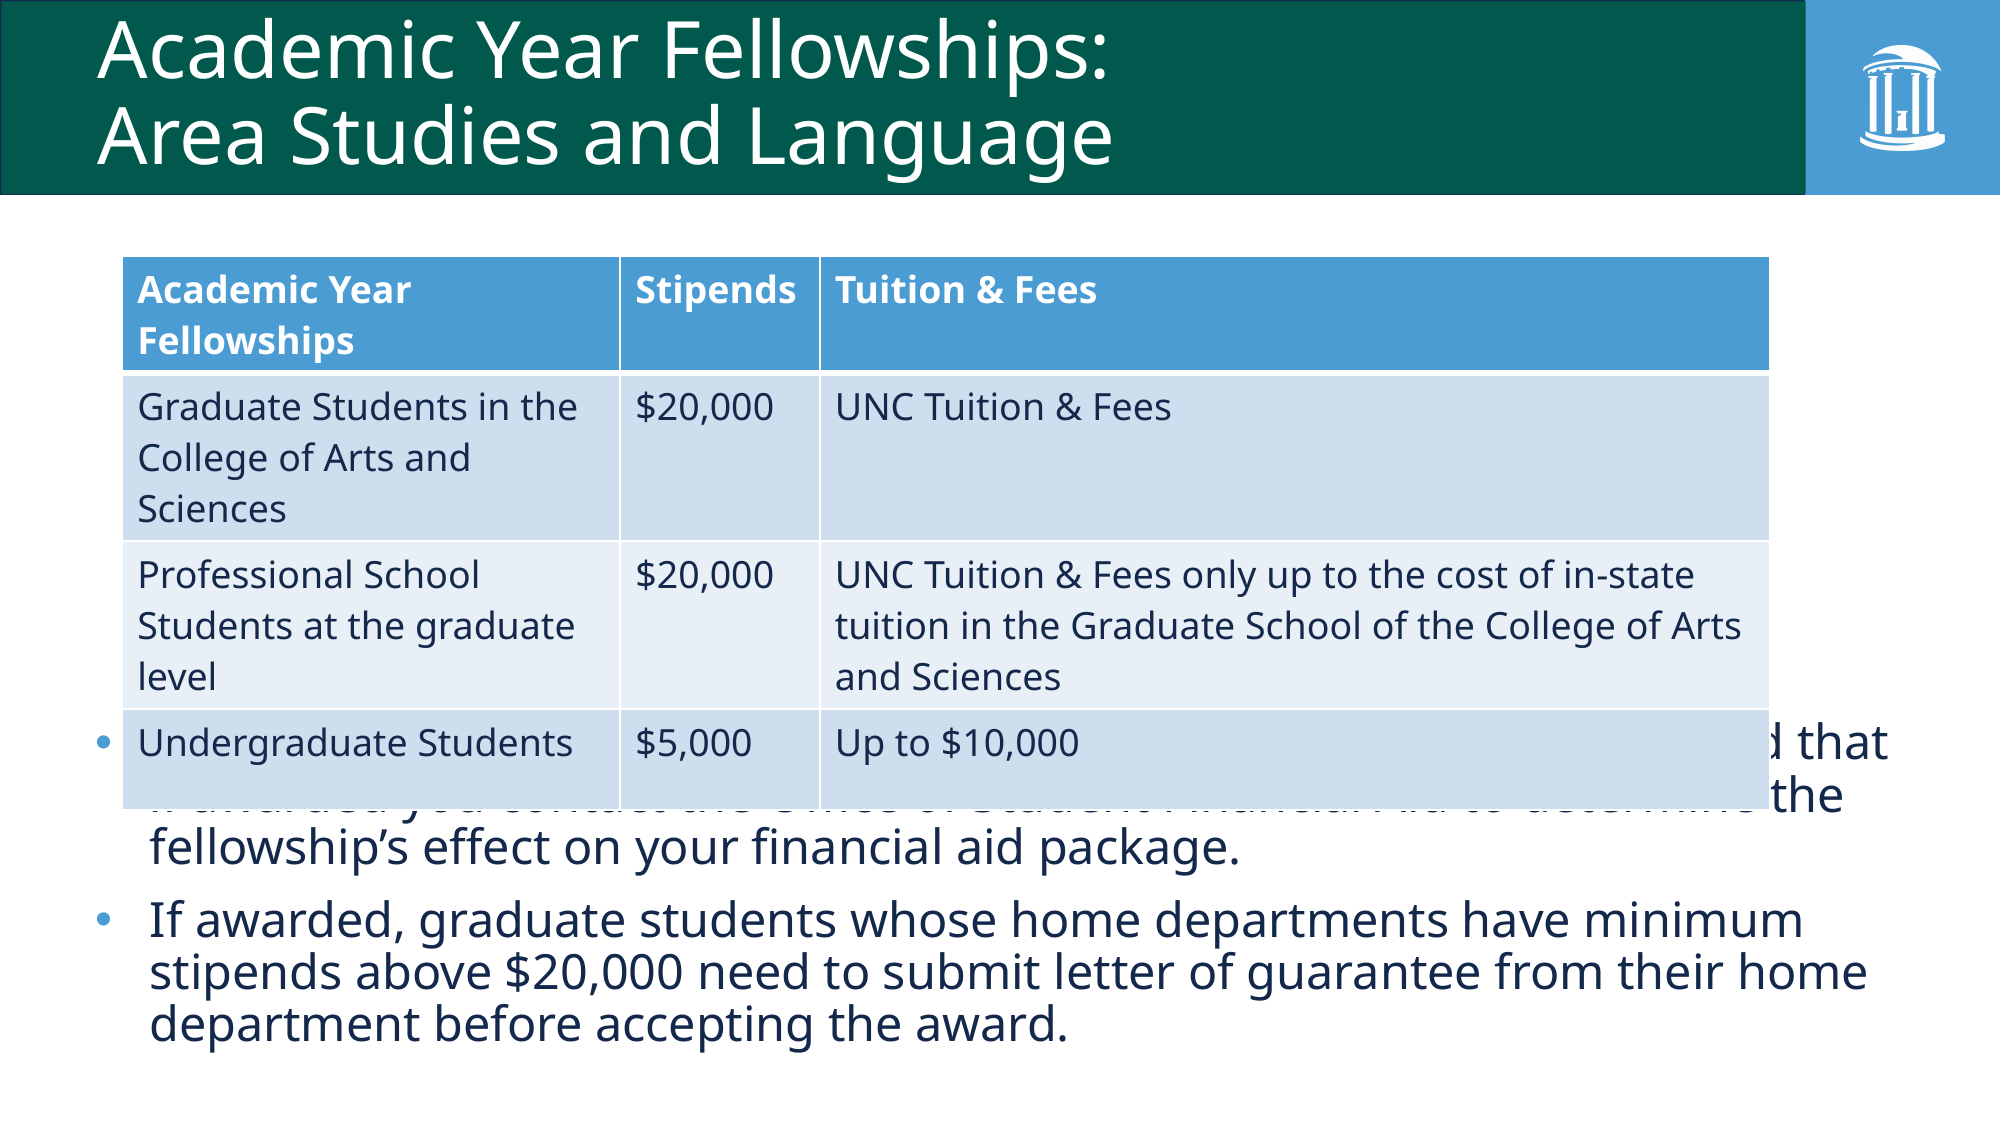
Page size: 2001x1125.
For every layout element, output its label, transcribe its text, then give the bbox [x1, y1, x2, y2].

table_header Tuition & Fees [821, 257, 1769, 370]
text_box [0, 0, 1807, 195]
table_header Stipends [621, 257, 819, 370]
table_cell Undergraduate Students [123, 710, 619, 809]
table_cell UNC Tuition & Fees only up to the cost of in-state tuition in the Graduate School of the College of Arts and Sciences [821, 542, 1769, 708]
table_cell $20,000 [621, 542, 819, 708]
table_cell Professional School Students at the graduate level [123, 542, 619, 708]
list FLAS fellowships could affect financial aid packages. We recommend that if awarded you contact the Office of Student Financial Aid to determine the fellowship’s effect on your financial aid package. If awarded, graduate students whose home departments have minimum stipends above $20,000 need to submit letter of guarantee from their home department before accepting the award. [80, 710, 1911, 1064]
picture [1860, 45, 1945, 151]
table_cell Graduate Students in the College of Arts and Sciences [123, 376, 619, 540]
table_cell Up to $10,000 [821, 710, 1769, 809]
table_cell $20,000 [621, 376, 819, 540]
table_cell UNC Tuition & Fees [821, 376, 1769, 540]
title Academic Year Fellowships:​ Area Studies and Language​ [82, 92, 1881, 195]
table_cell $5,000 [621, 710, 819, 809]
table_header Academic Year Fellowships [123, 257, 619, 370]
